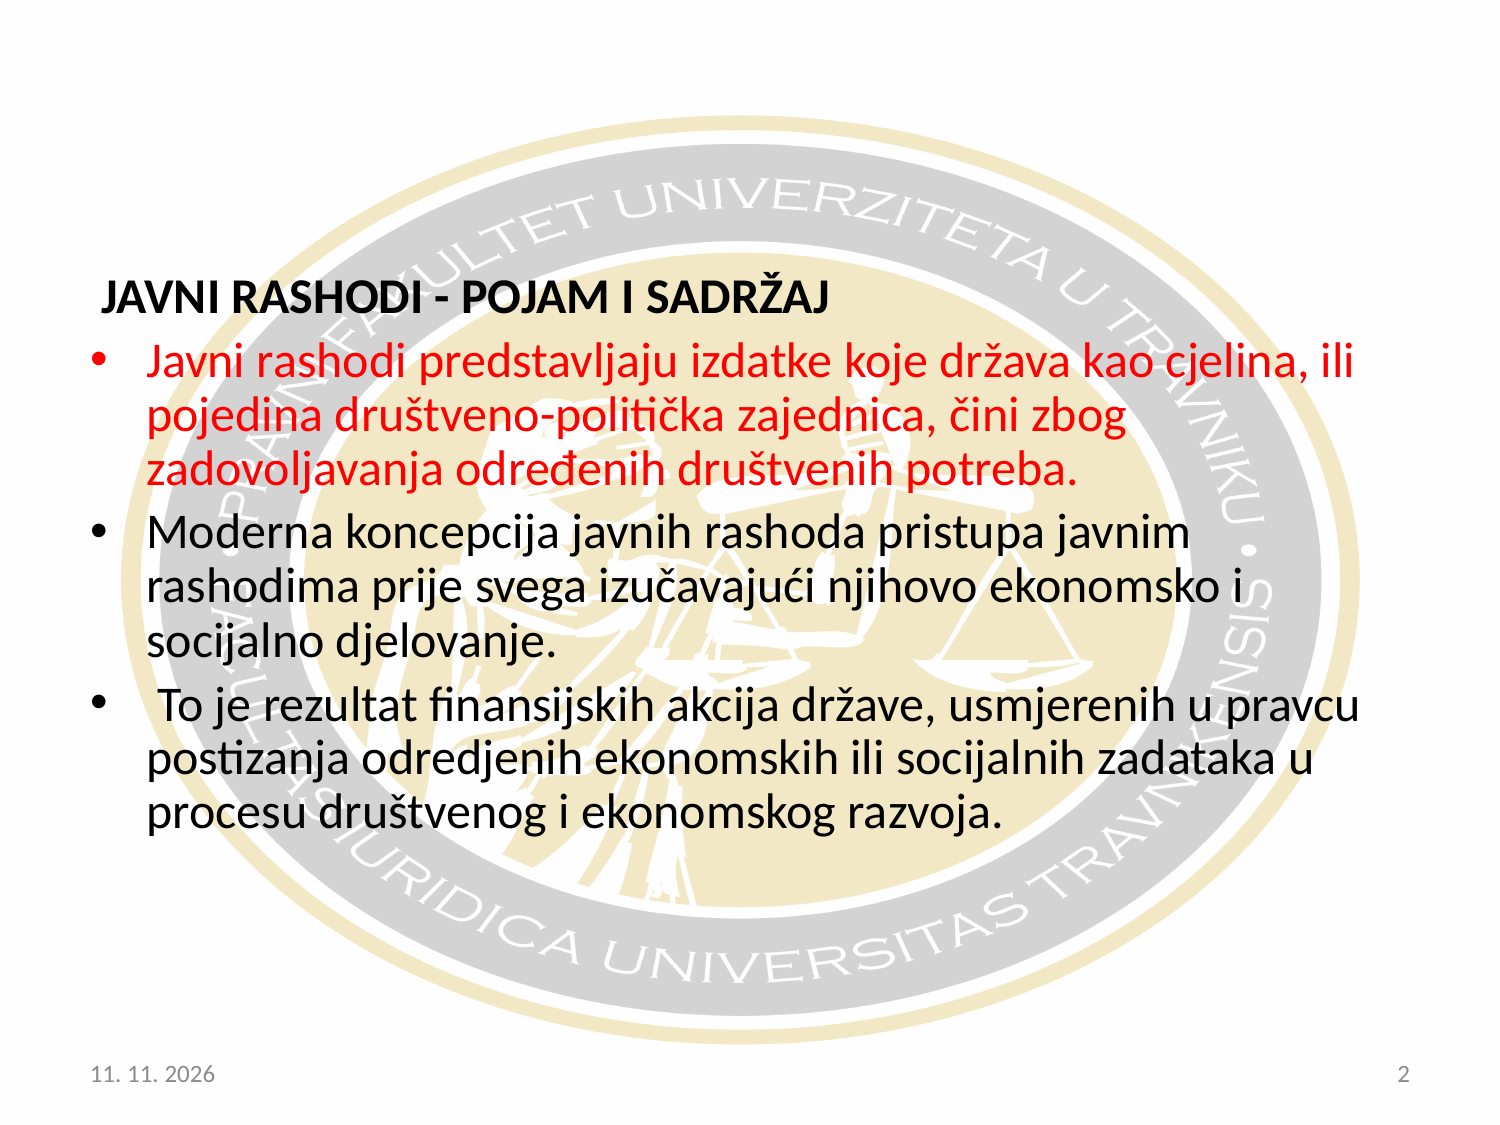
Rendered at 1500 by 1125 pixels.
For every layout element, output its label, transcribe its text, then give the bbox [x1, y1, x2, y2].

list JAVNI RASHODI - POJAM I SADRŽAJ Javni rashodi predstavljaju izdatke koje država kao cjelina, ili pojedina društveno-politička zajednica, čini zbog zadovoljavanja određenih društvenih potreba. Moderna koncepcija javnih rashoda pristupa javnim rashodima prije svega izučavajući njihovo ekonomsko i socijalno djelovanje. To je rezultat finansijskih akcija države, usmjerenih u pravcu postizanja odredjenih ekonomskih ili socijalnih zadataka u procesu društvenog i ekonomskog razvoja. [74, 262, 1426, 1006]
text_box 2 [1074, 1042, 1425, 1103]
text_box 20.10.2017 [75, 1042, 425, 1103]
